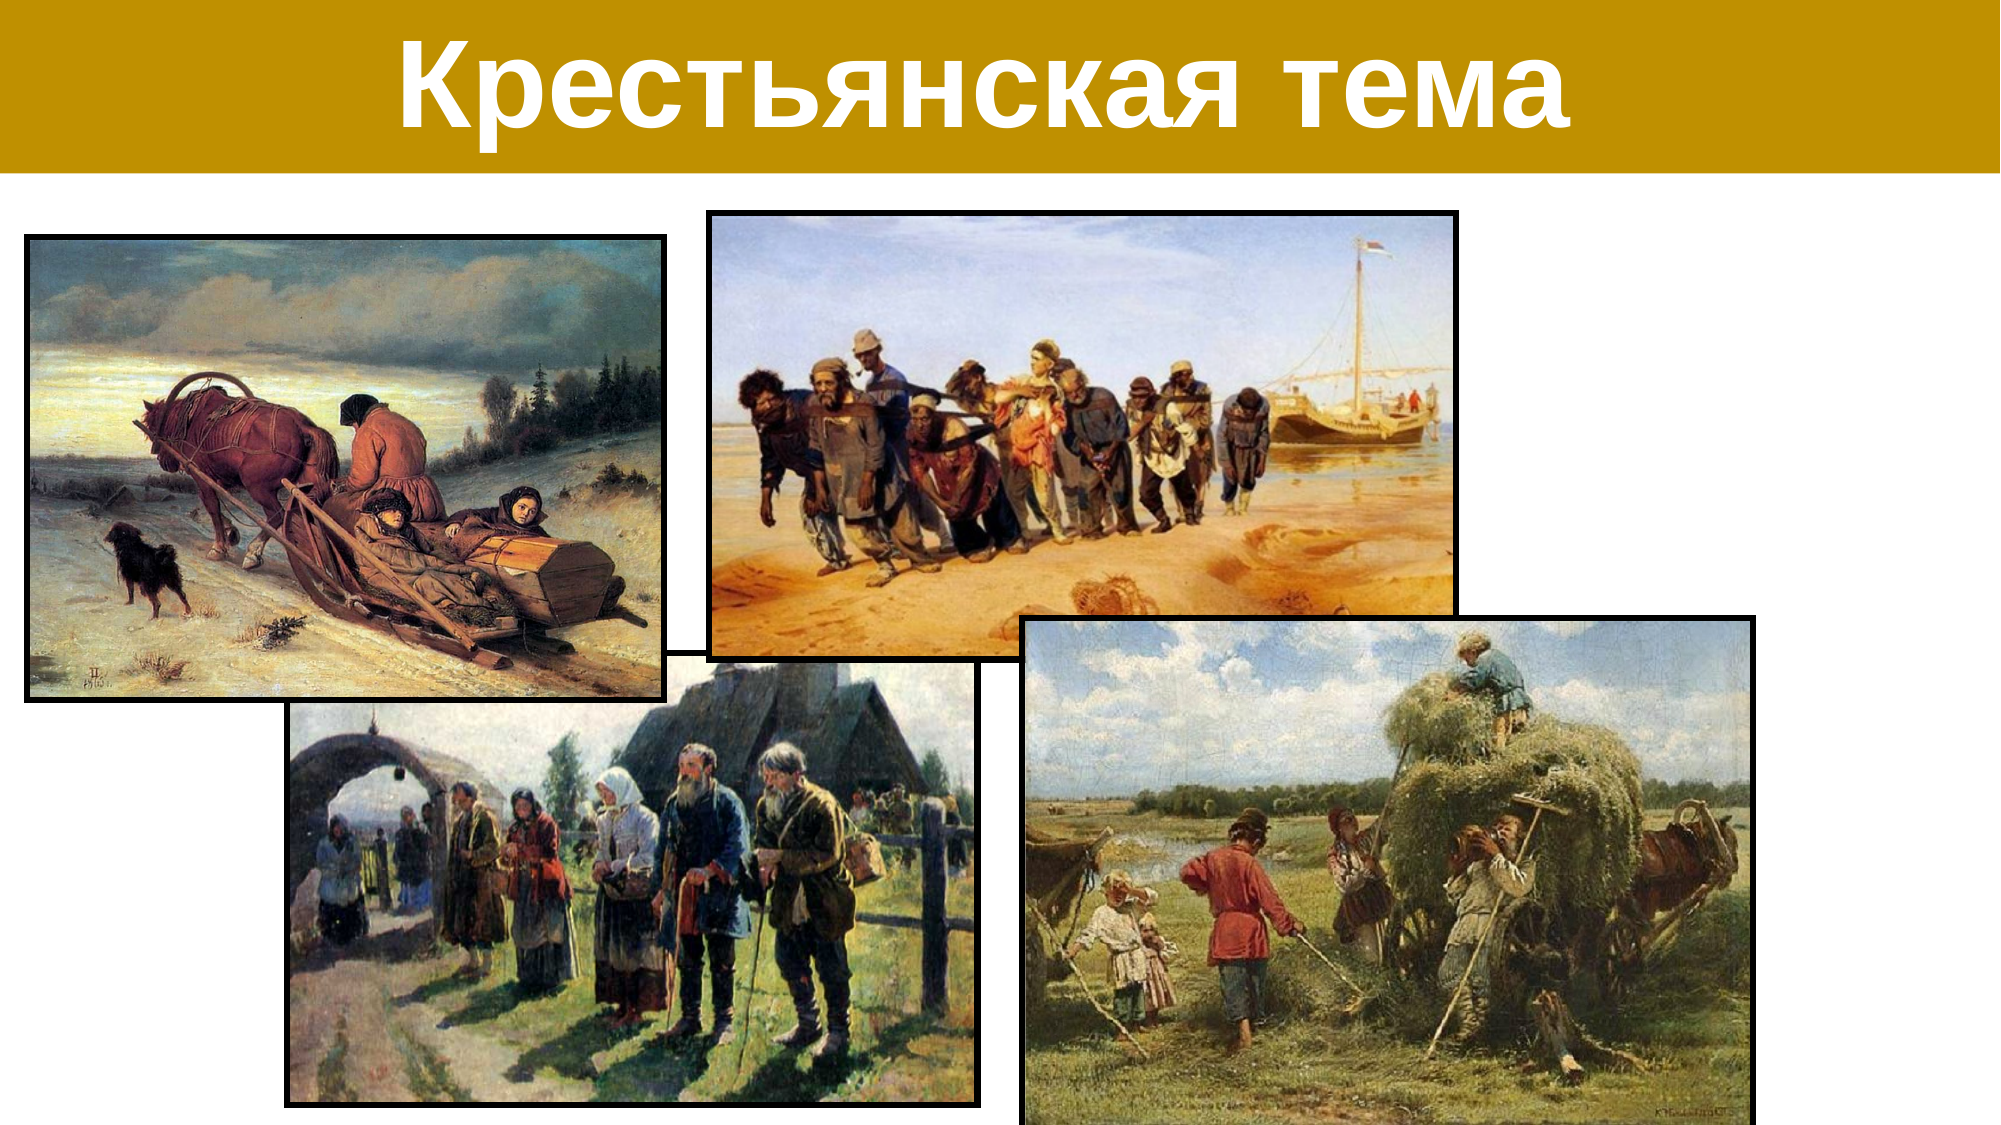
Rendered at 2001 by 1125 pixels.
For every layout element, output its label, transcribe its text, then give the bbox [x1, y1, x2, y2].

picture [30, 216, 1750, 1125]
title Крестьянская тема [0, 0, 2000, 174]
